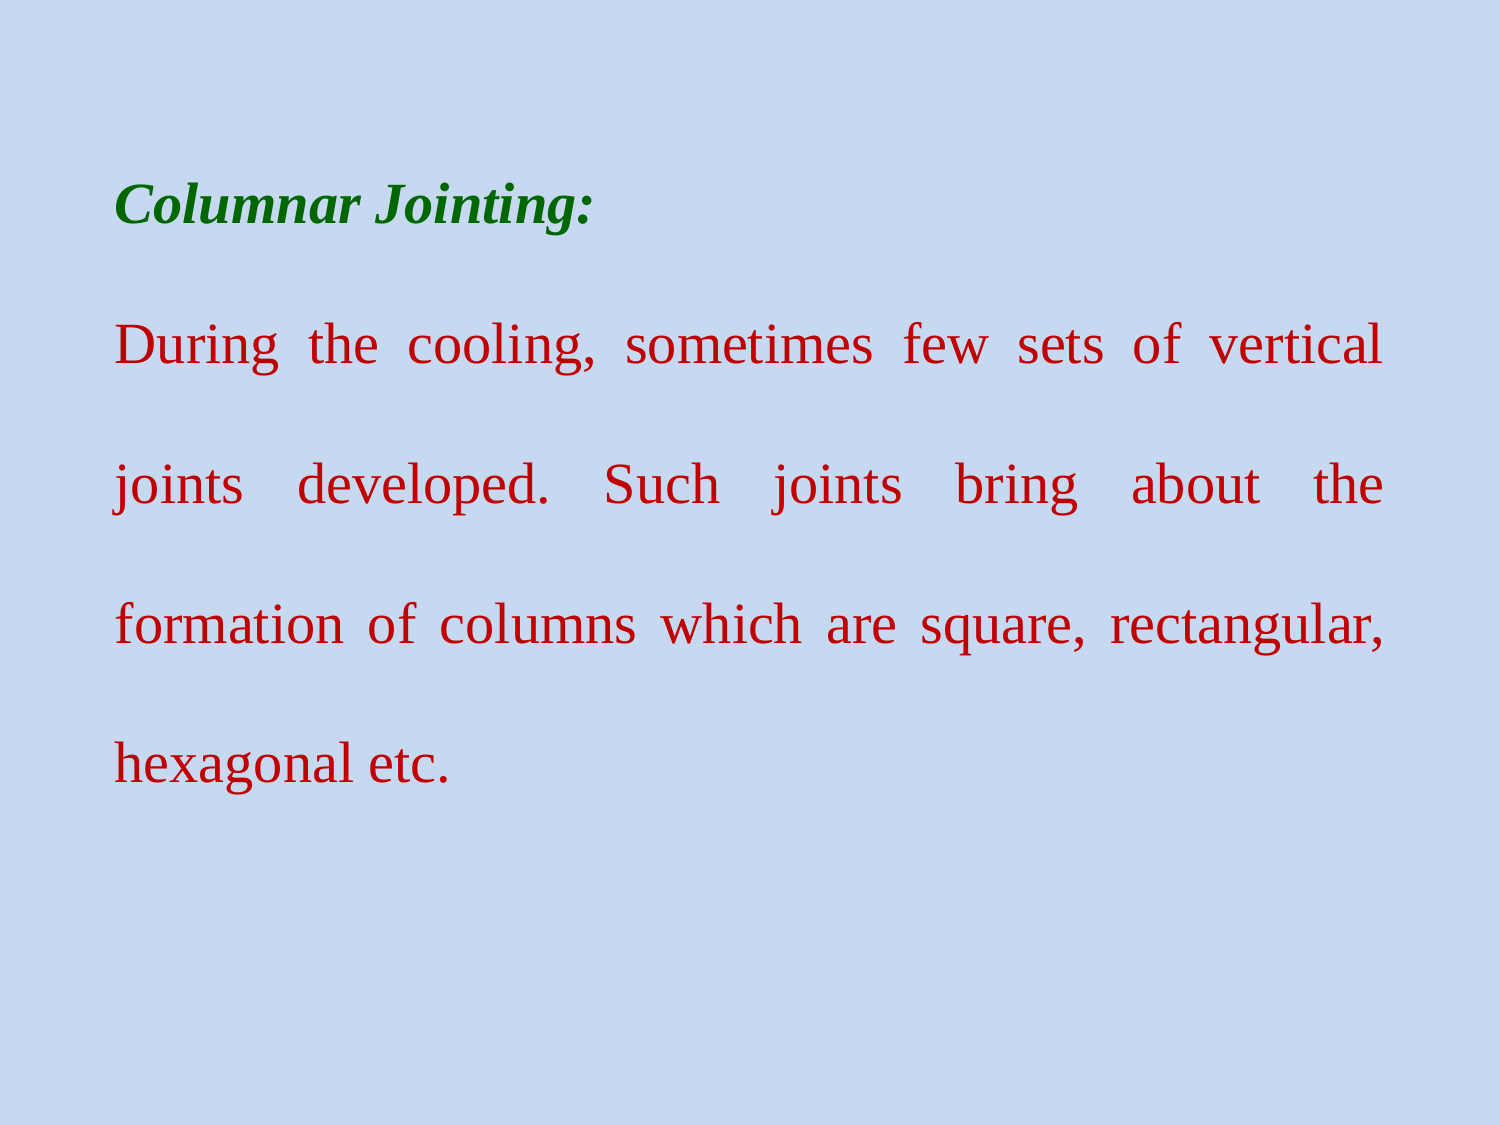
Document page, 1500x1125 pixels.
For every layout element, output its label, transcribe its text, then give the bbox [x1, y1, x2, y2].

text_box Columnar Jointing: During the cooling, sometimes few sets of vertical joints developed. Such joints bring about the formation of columns which are square, rectangular, hexagonal etc. [99, 87, 1400, 942]
